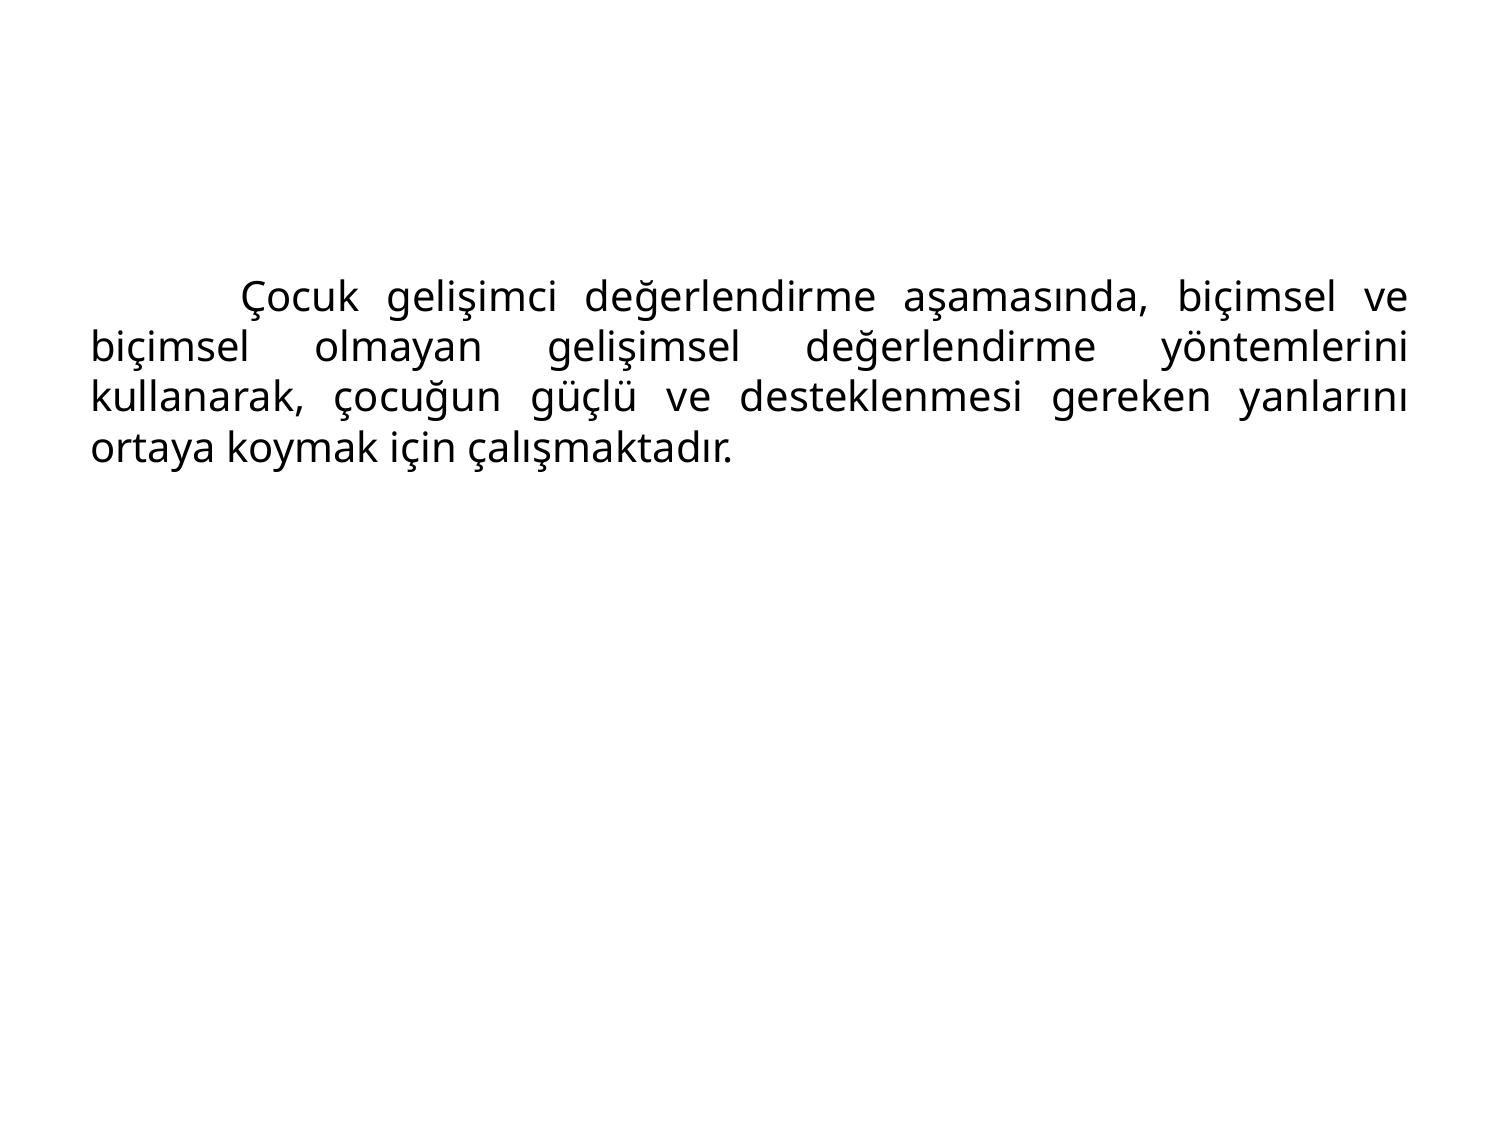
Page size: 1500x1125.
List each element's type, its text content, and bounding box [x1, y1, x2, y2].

list Çocuk gelişimci değerlendirme aşamasında, biçimsel ve biçimsel olmayan gelişimsel değerlendirme yöntemlerini kullanarak, çocuğun güçlü ve desteklenmesi gereken yanlarını ortaya koymak için çalışmaktadır. [75, 262, 1425, 1005]
